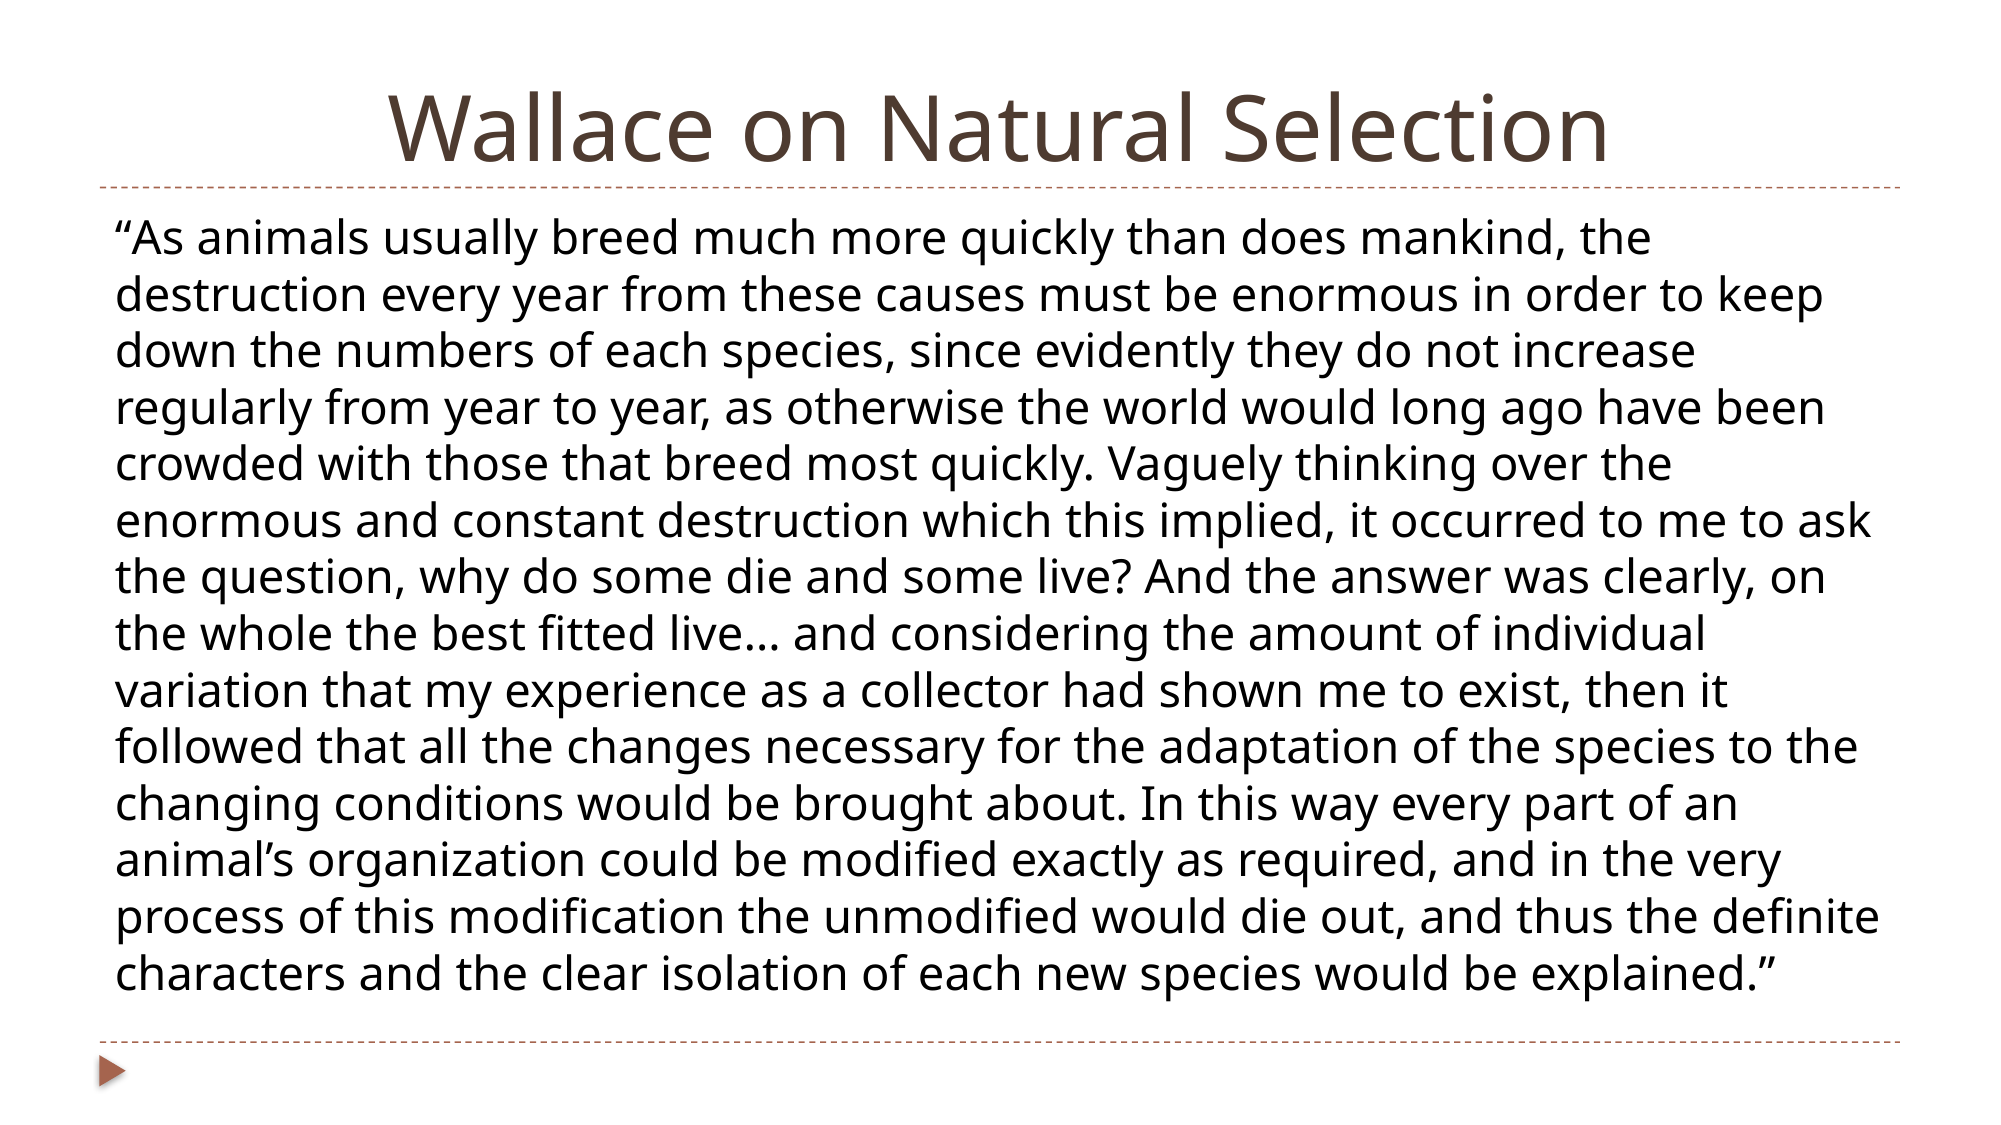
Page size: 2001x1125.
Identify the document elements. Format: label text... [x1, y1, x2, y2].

title Wallace on Natural Selection [99, 24, 1900, 188]
list “As animals usually breed much more quickly than does mankind, the destruction every year from these causes must be enormous in order to keep down the numbers of each species, since evidently they do not increase regularly from year to year, as otherwise the world would long ago have been crowded with those that breed most quickly. Vaguely thinking over the enormous and constant destruction which this implied, it occurred to me to ask the question, why do some die and some live? And the answer was clearly, on the whole the best fitted live… and considering the amount of individual variation that my experience as a collector had shown me to exist, then it followed that all the changes necessary for the adaptation of the species to the changing conditions would be brought about. In this way every part of an animal’s organization could be modified exactly as required, and in the very process of this modification the unmodified would die out, and thus the definite characters and the clear isolation of each new species would be explained.” [99, 200, 1900, 1010]
